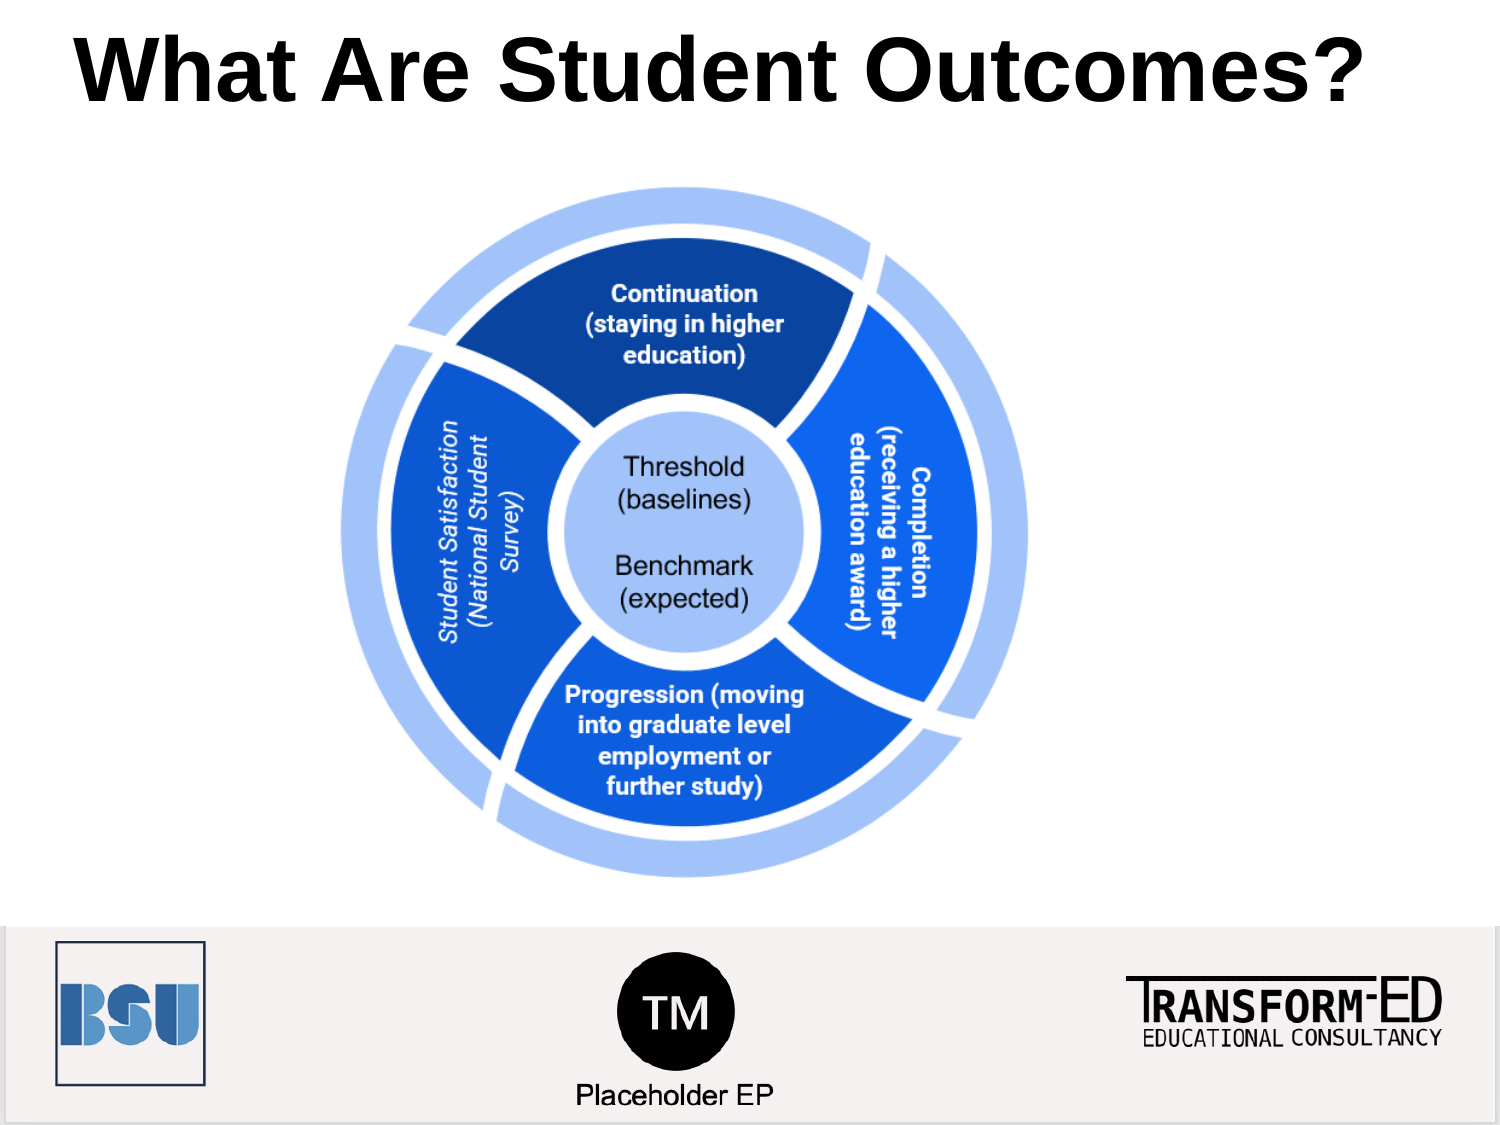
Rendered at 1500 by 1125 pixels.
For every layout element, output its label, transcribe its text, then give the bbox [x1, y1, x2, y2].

picture [0, 0, 1500, 1125]
title What Are Student Outcomes? [58, 1, 1455, 168]
